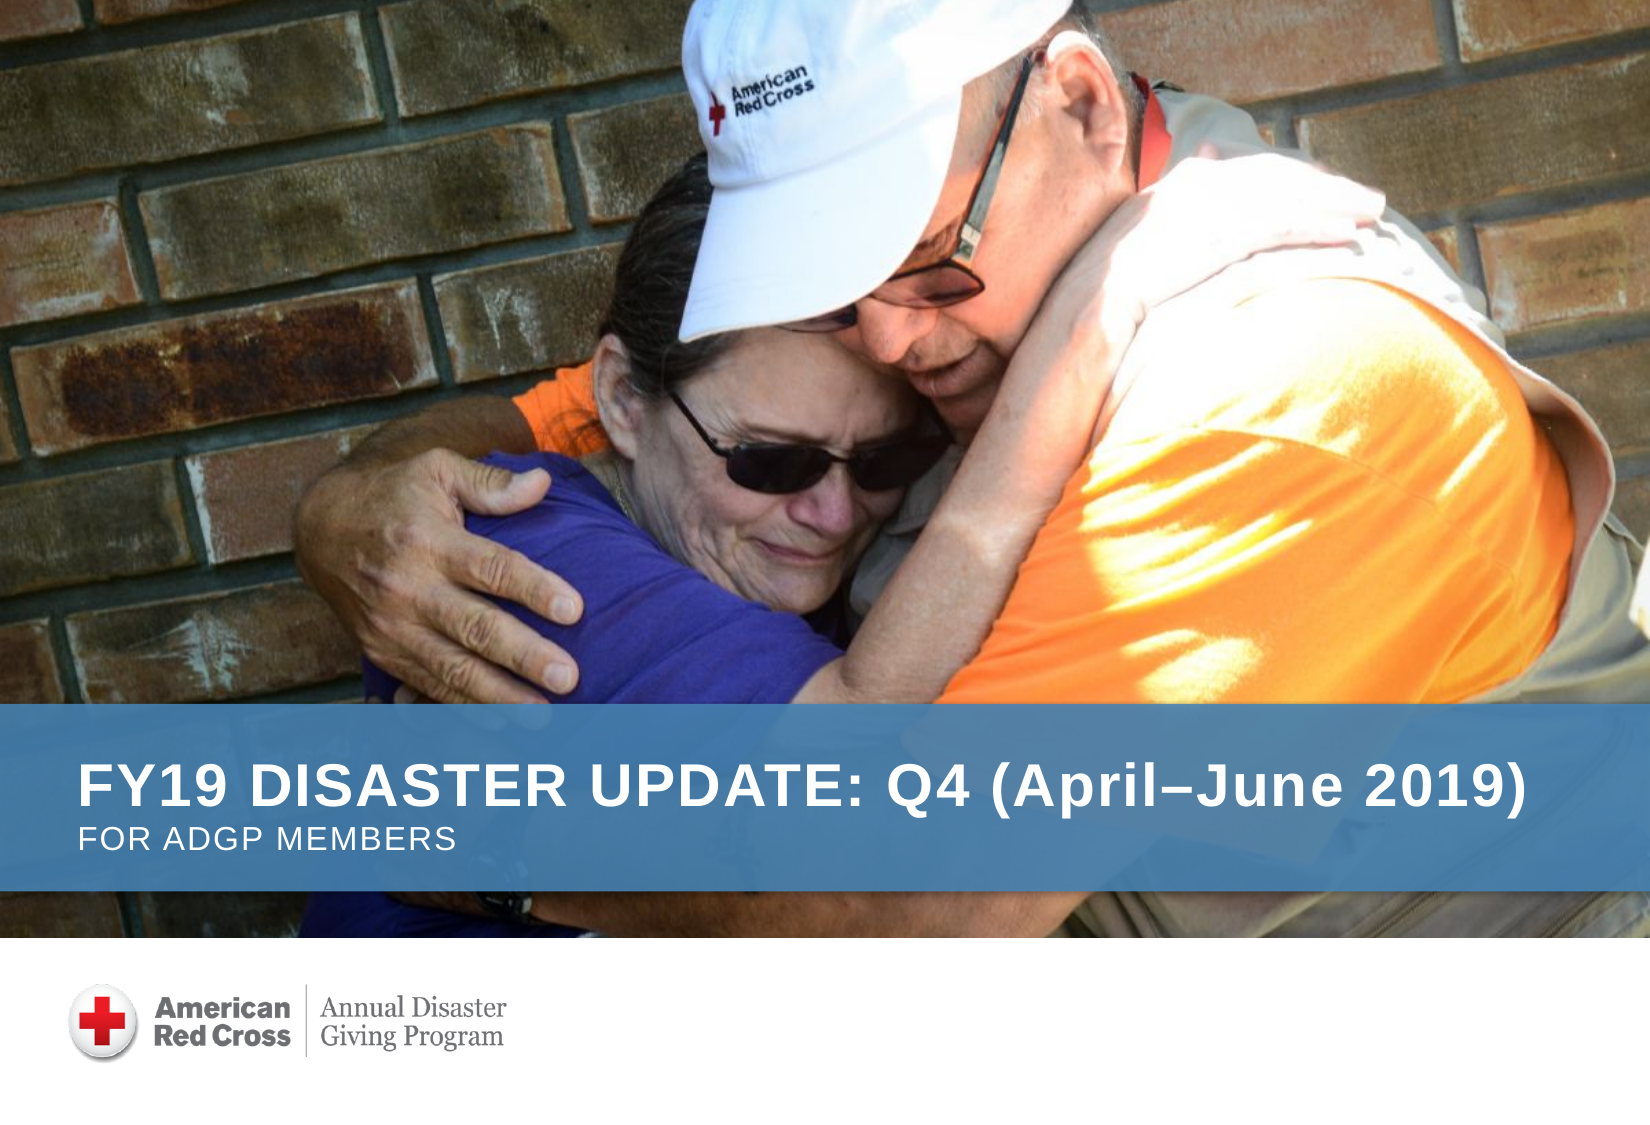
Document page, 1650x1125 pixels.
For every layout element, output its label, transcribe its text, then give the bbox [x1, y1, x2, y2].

picture [0, 0, 1650, 703]
picture [37, 951, 538, 1090]
subtitle FOR ADGP MEMBERS [62, 809, 1563, 872]
picture [0, 892, 1650, 938]
title FY19 DISASTER UPDATE: Q4 (April–June 2019) [62, 710, 1650, 841]
